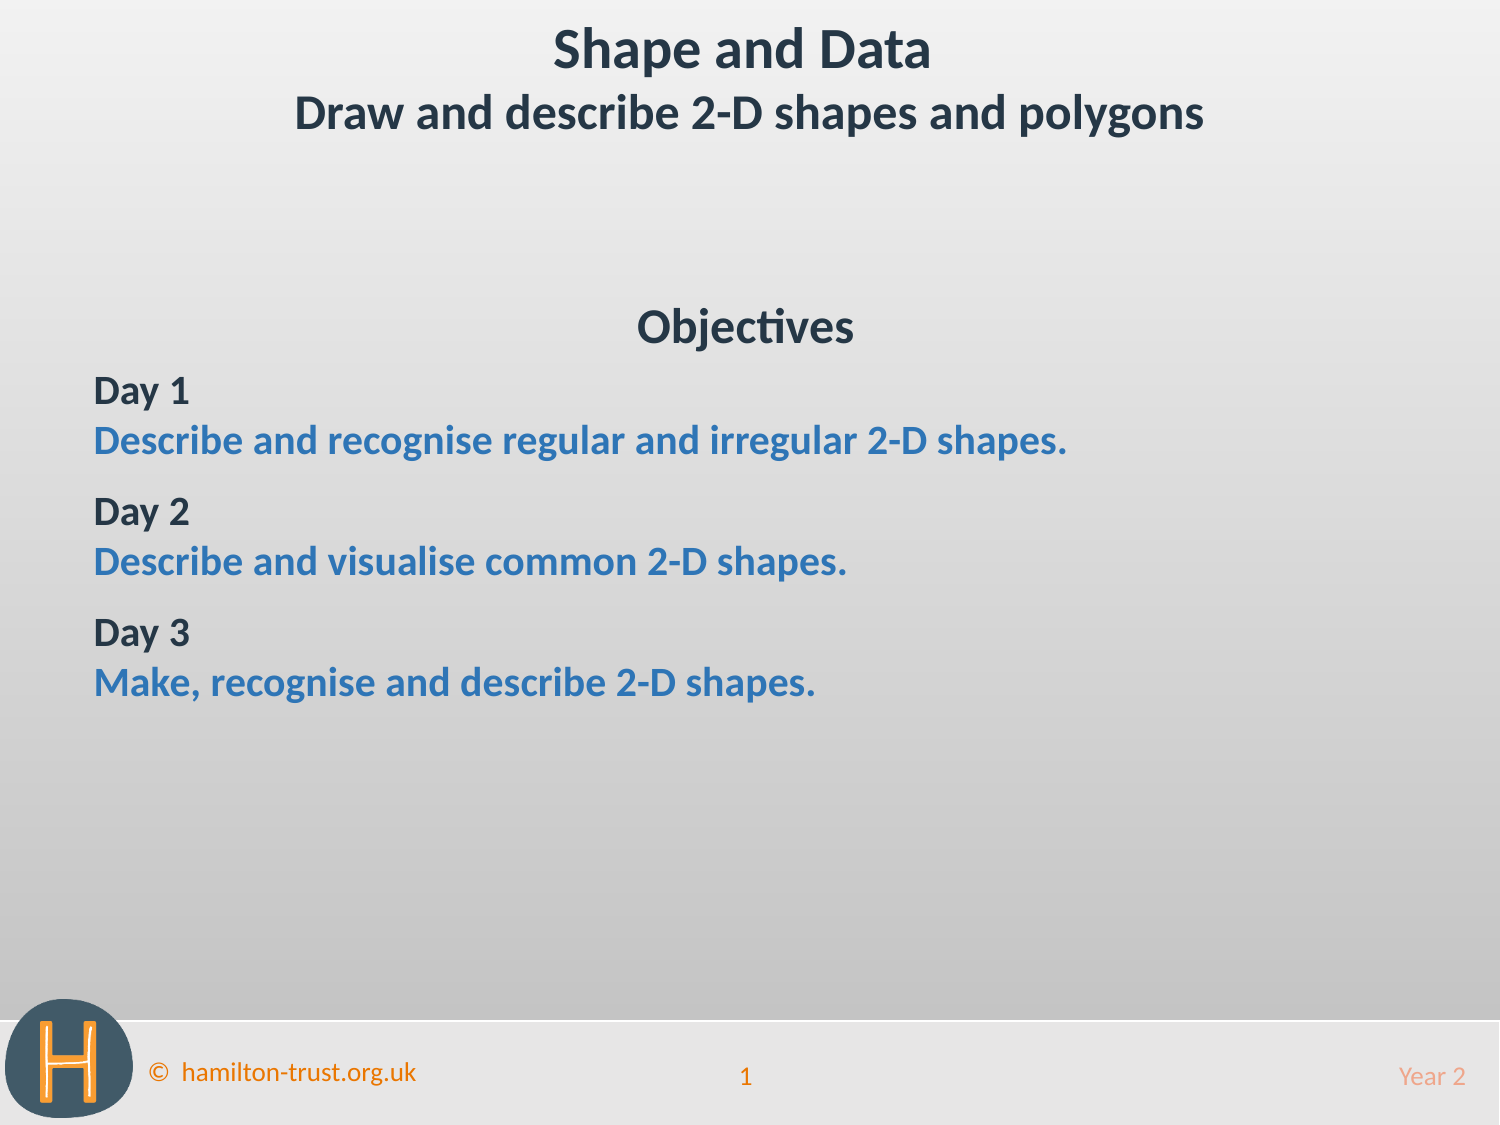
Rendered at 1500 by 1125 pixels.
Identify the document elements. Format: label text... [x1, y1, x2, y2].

text_box Objectives Day 1 Describe and recognise regular and irregular 2-D shapes. Day 2 Describe and visualise common 2-D shapes. Day 3 Make, recognise and describe 2-D shapes. [78, 286, 1413, 712]
footer Year 2 [975, 1044, 1482, 1105]
text_box Shape and Data Draw and describe 2-D shapes and polygons [19, 2, 1481, 148]
slide_number 1 [686, 1044, 805, 1105]
picture [5, 999, 133, 1118]
